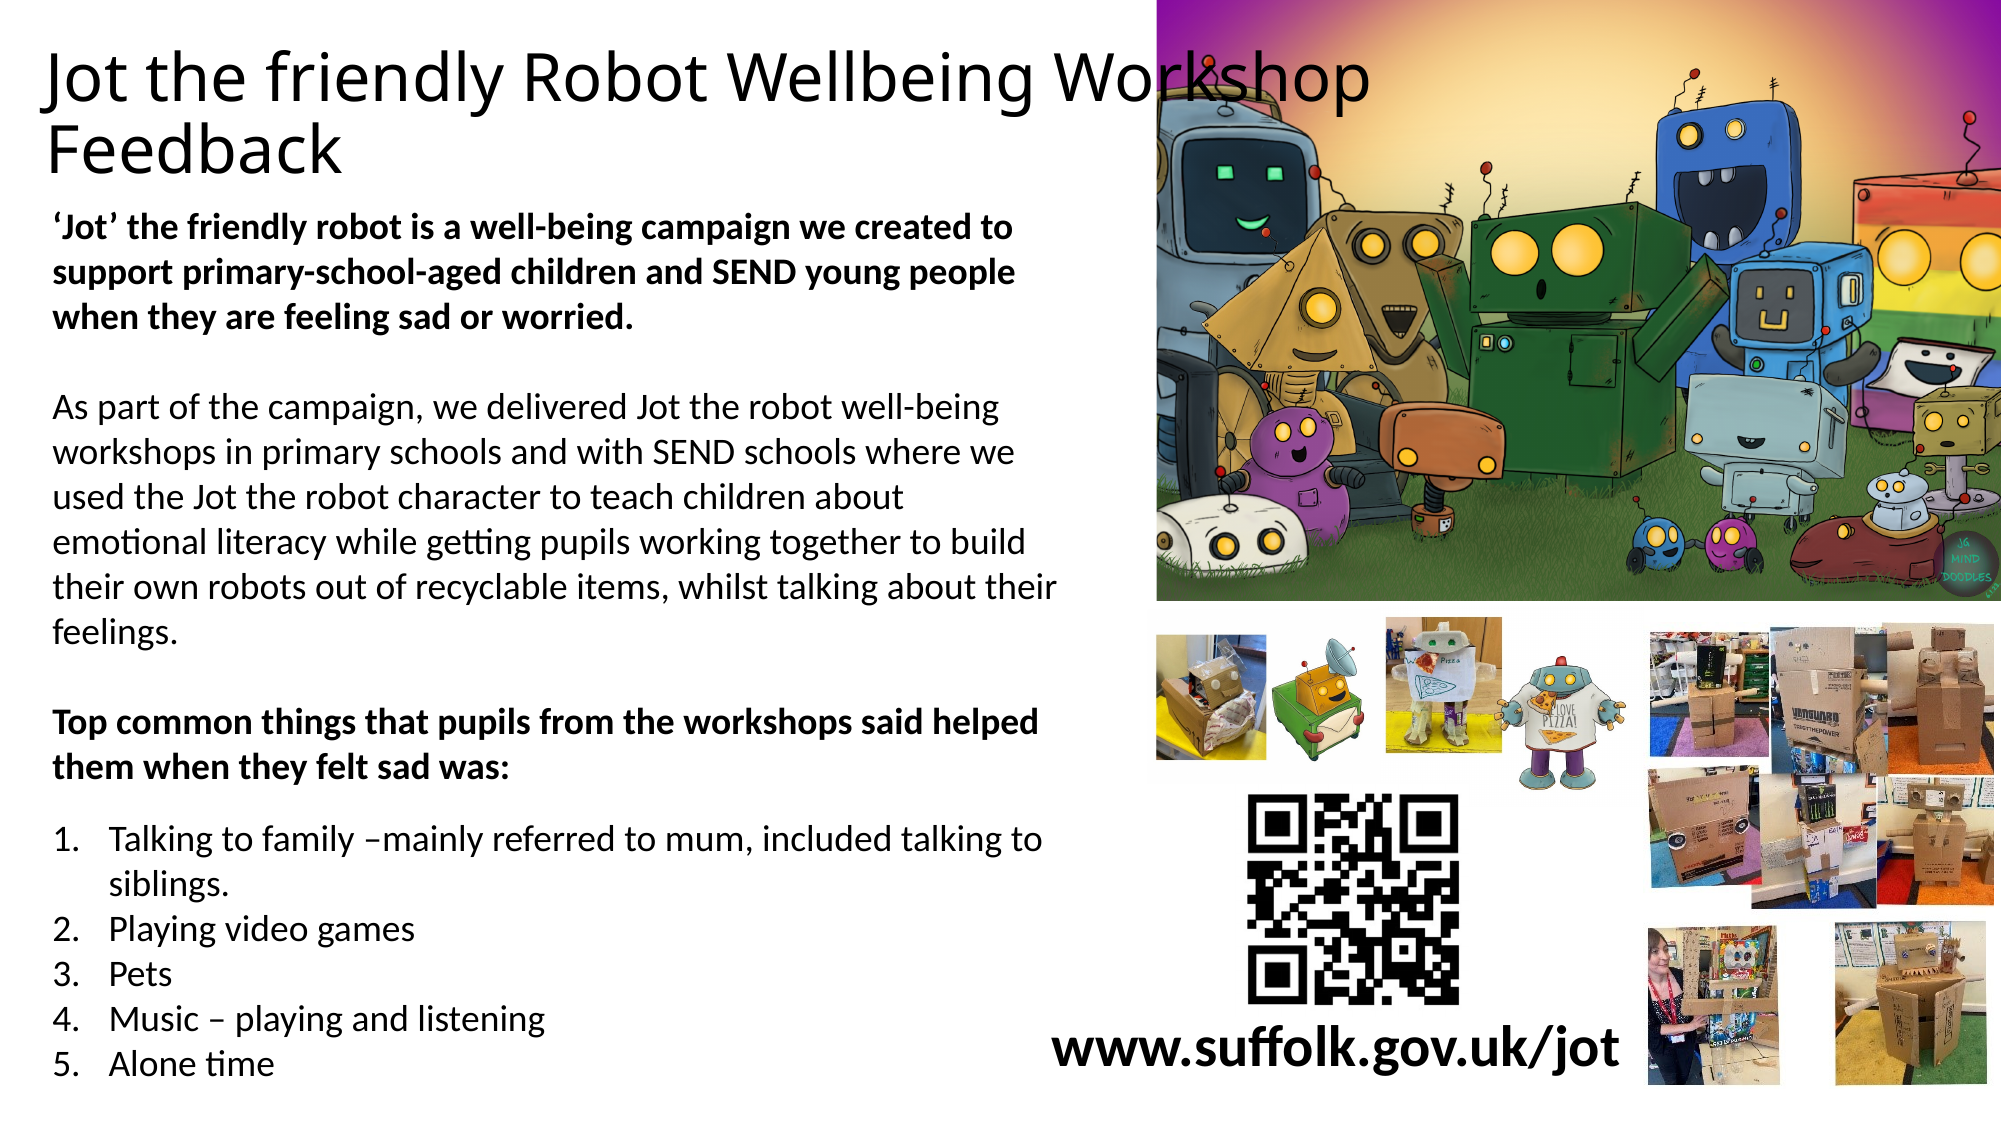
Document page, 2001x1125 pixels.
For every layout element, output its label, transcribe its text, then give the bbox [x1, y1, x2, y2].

text_box Talking to family –mainly referred to mum, included talking to siblings. Playing video games Pets Music – playing and listening Alone time [37, 806, 1089, 1125]
text_box ‘Jot’ the friendly robot is a well-being campaign we created to support primary-school-aged children and SEND young people when they are feeling sad or worried. As part of the campaign, we delivered Jot the robot well-being workshops in primary schools and with SEND schools where we used the Jot the robot character to teach children about emotional literacy while getting pupils working together to build their own robots out of recyclable items, whilst talking about their feelings. Top common things that pupils from the workshops said helped them when they felt sad was: [37, 194, 1074, 795]
picture [1147, 606, 1994, 1089]
text_box Jot the friendly Robot Wellbeing Workshop Feedback [30, 36, 1422, 637]
text_box www.suffolk.gov.uk/jot [1994, 1000, 2000, 1086]
text_box www.suffolk.gov.uk/jot [1089, 1000, 1643, 1086]
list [1156, 0, 2000, 601]
